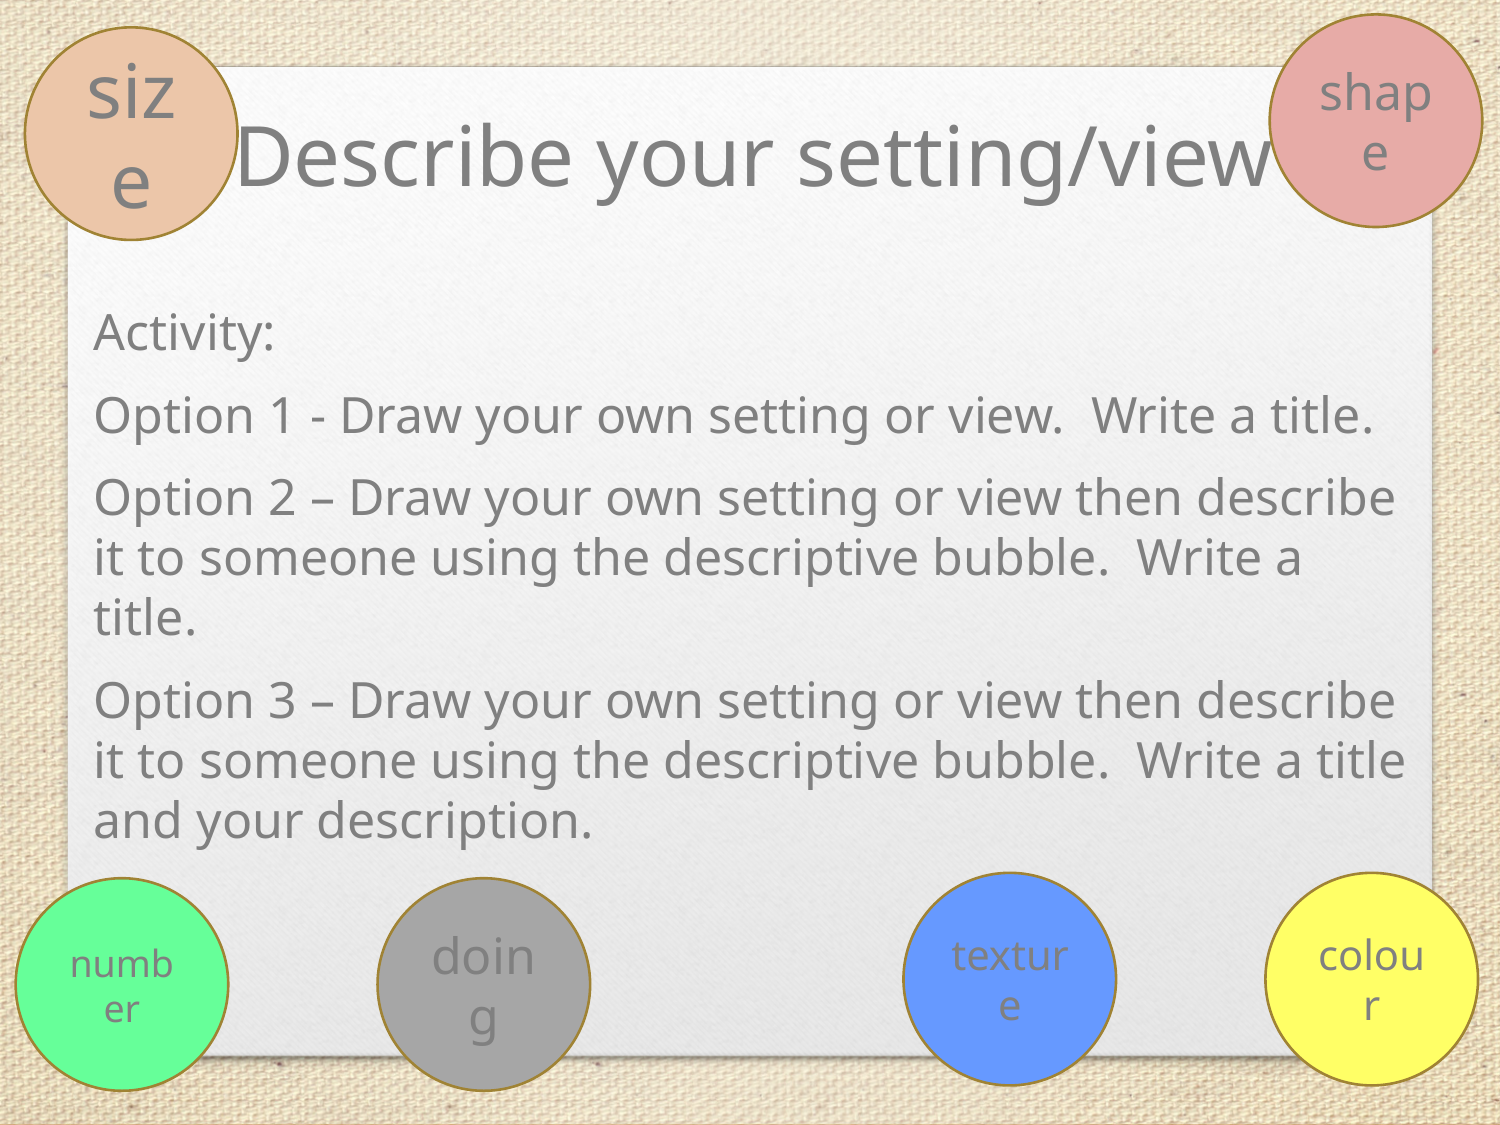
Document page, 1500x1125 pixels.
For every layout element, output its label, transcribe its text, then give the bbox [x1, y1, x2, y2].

text_box colour [1264, 871, 1480, 1087]
text_box size [23, 26, 239, 242]
text_box texture [902, 871, 1118, 1087]
list Activity: Option 1 - Draw your own setting or view. Write a title. Option 2 – Draw your own setting or view then describe it to someone using the descriptive bubble. Write a title. Option 3 – Draw your own setting or view then describe it to someone using the descriptive bubble. Write a title and your description. [79, 210, 1429, 937]
text_box doing [376, 876, 592, 1093]
text_box shape [1268, 13, 1484, 229]
text_box number [14, 876, 230, 1093]
title Describe your setting/view [207, 94, 1312, 212]
picture [0, 0, 1500, 1125]
